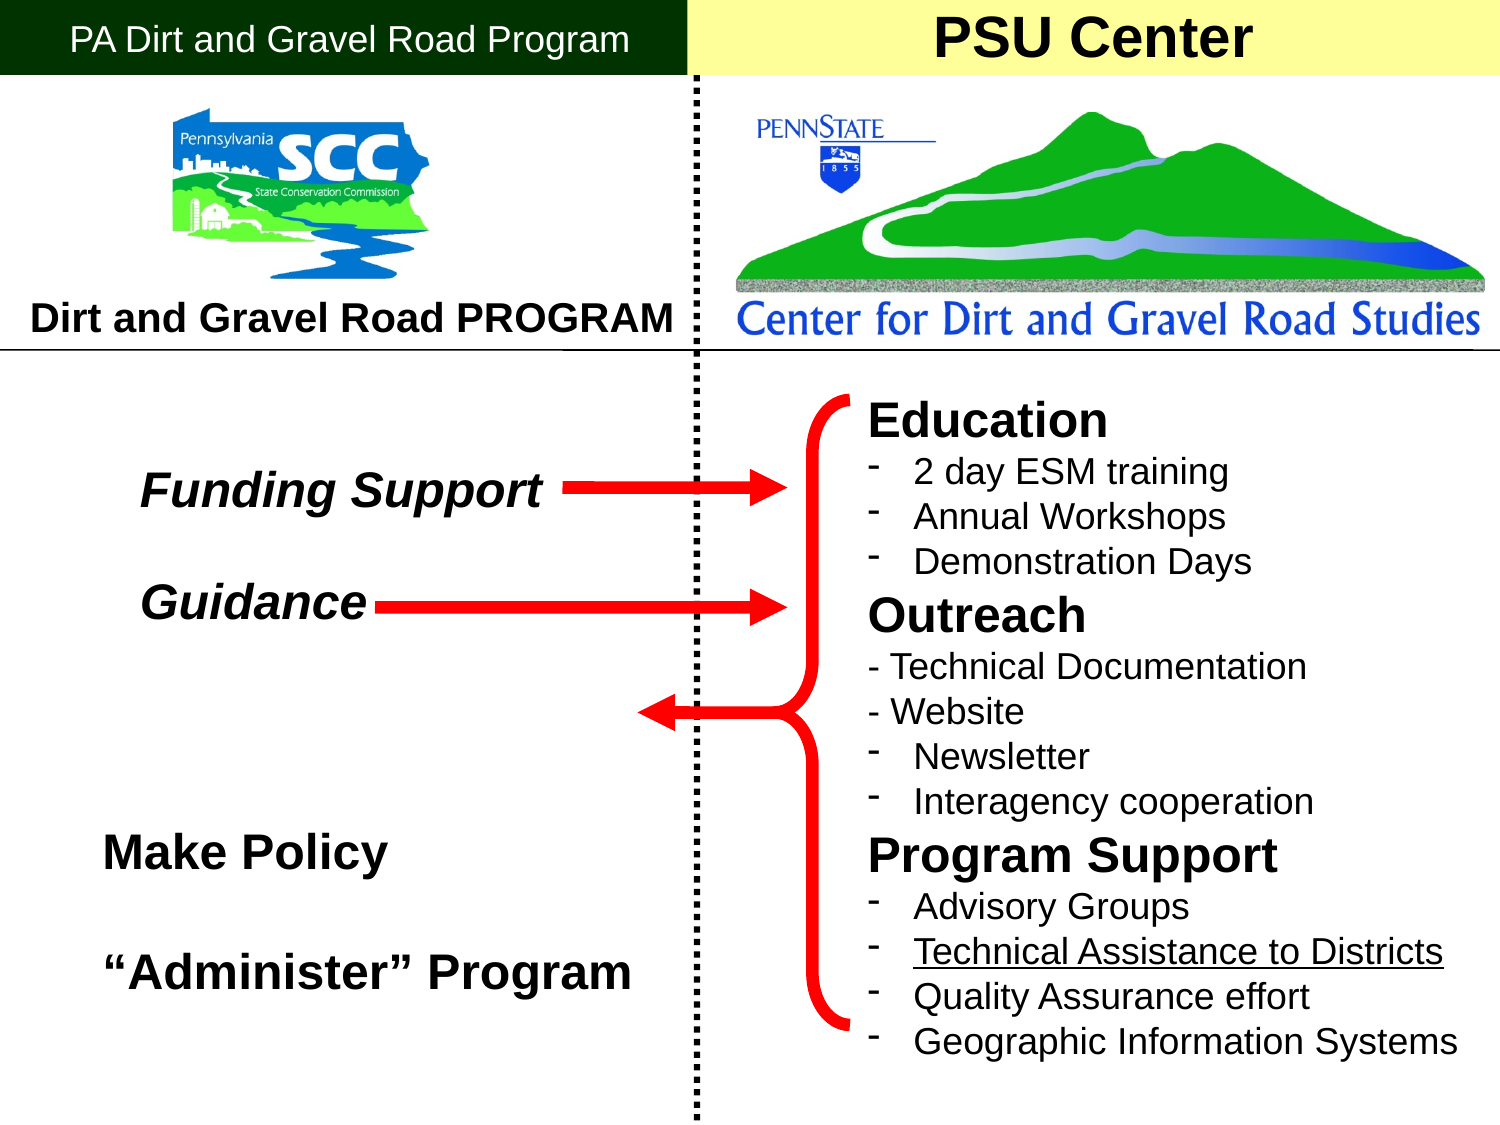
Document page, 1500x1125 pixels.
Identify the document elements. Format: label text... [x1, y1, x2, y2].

text_box [637, 706, 775, 719]
picture [724, 112, 1488, 345]
text_box [562, 481, 788, 494]
text_box Guidance [125, 562, 700, 638]
text_box [0, 75, 1500, 350]
text_box PA Dirt and Gravel Road Program [0, 0, 687, 75]
text_box Dirt and Gravel Road PROGRAM [15, 283, 690, 349]
text_box Education 2 day ESM training Annual Workshops Demonstration Days Outreach - Technical Documentation - Website Newsletter Interagency cooperation Program Support Advisory Groups Technical Assistance to Districts Quality Assurance effort Geographic Information Systems [852, 379, 1474, 1070]
picture [162, 99, 438, 287]
text_box Make Policy “Administer” Program [87, 812, 675, 1008]
text_box [775, 399, 850, 1025]
text_box PSU Center [687, 0, 1500, 75]
text_box [0, 350, 1500, 1125]
text_box Funding Support [124, 449, 713, 525]
text_box [374, 601, 788, 614]
